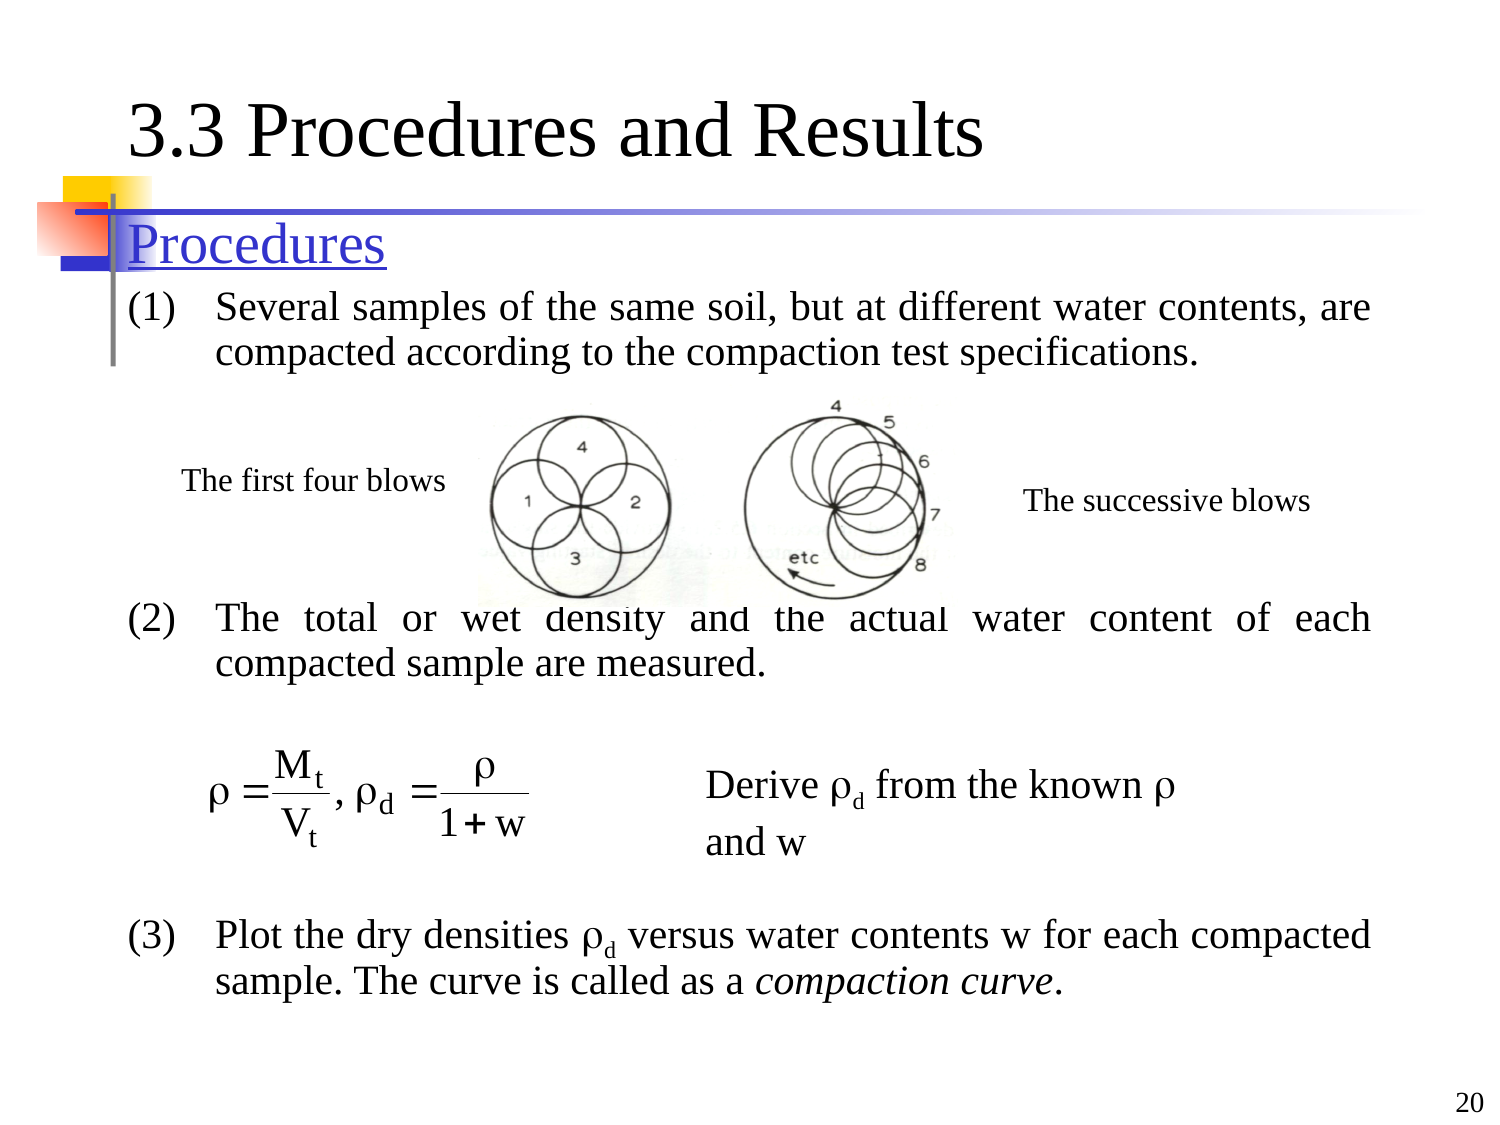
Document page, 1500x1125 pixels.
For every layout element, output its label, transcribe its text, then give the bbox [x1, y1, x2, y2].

slide_number 20 [1406, 1076, 1500, 1125]
title 3.3 Procedures and Results [112, 50, 1388, 200]
list Procedures Several samples of the same soil, but at different water contents, are compacted according to the compaction test specifications. The total or wet density and the actual water content of each compacted sample are measured. Plot the dry densities d versus water contents w for each compacted sample. The curve is called as a compaction curve. [112, 205, 1388, 1031]
picture [478, 383, 958, 607]
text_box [204, 740, 534, 854]
text_box The first four blows [166, 450, 473, 506]
text_box Derive d from the known  and w [690, 749, 1193, 872]
text_box The successive blows [1008, 470, 1359, 526]
